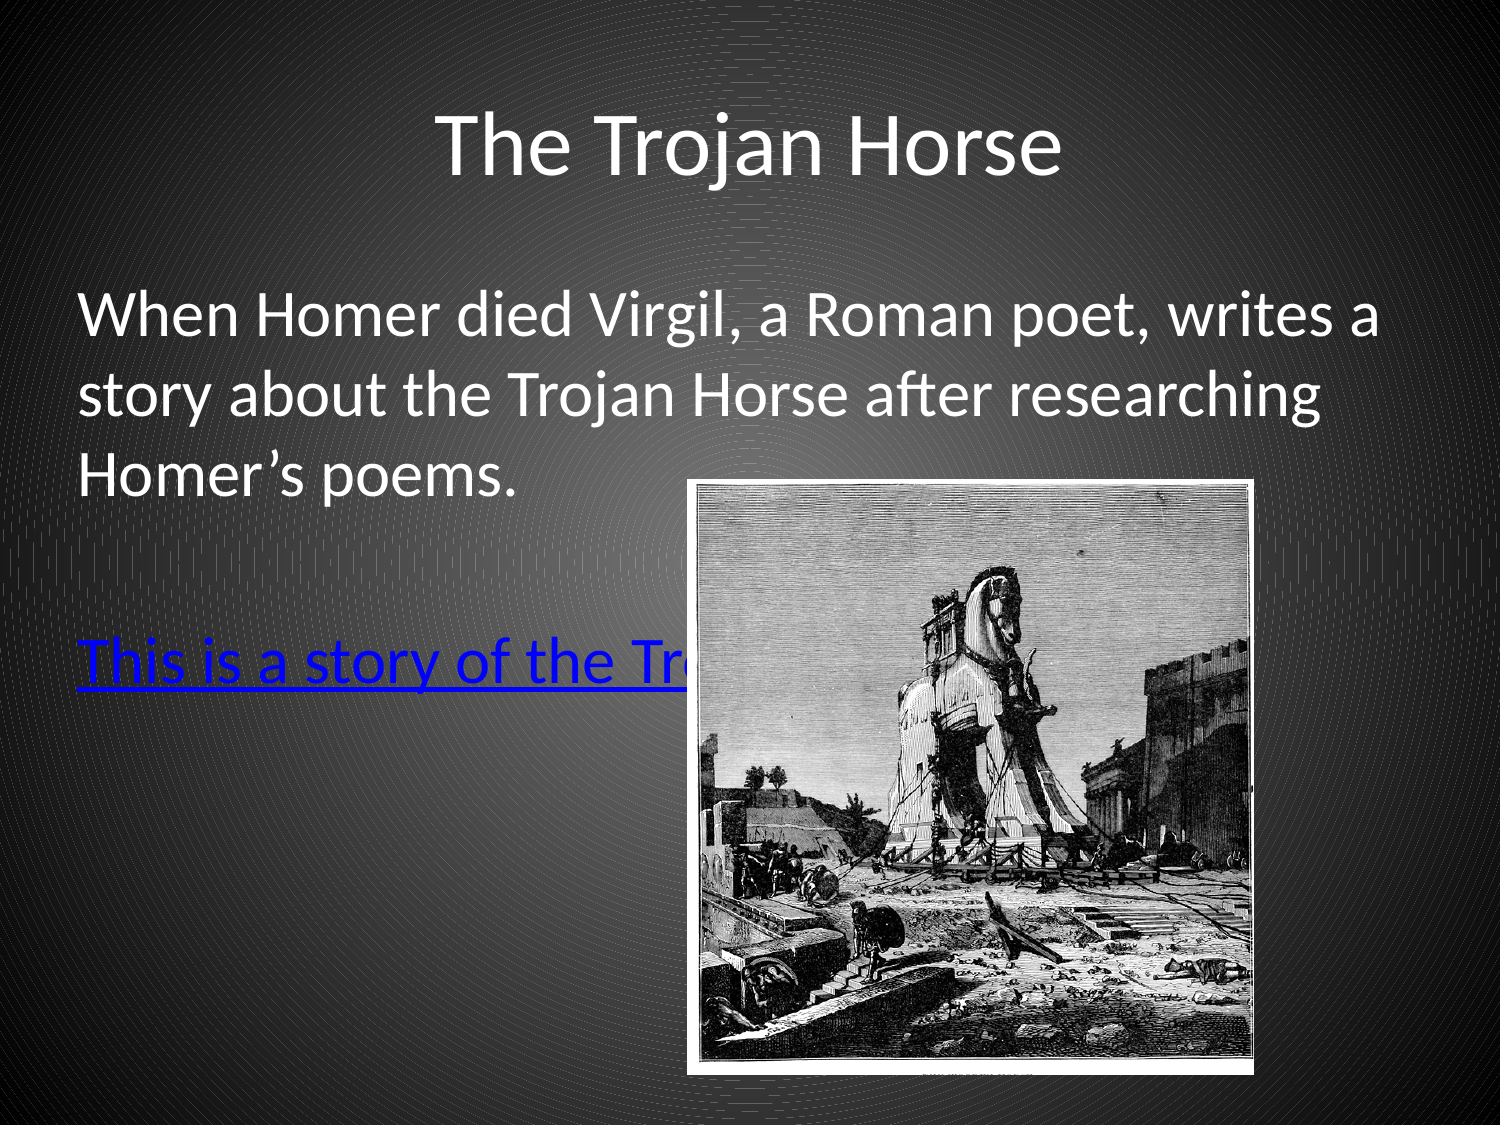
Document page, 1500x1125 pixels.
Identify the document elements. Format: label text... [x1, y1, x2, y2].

picture [687, 479, 1254, 1076]
list When Homer died Virgil, a Roman poet, writes a story about the Trojan Horse after researching Homer’s poems. This is a story of the Trojan War! [62, 262, 1413, 1005]
title The Trojan Horse [75, 45, 1425, 233]
